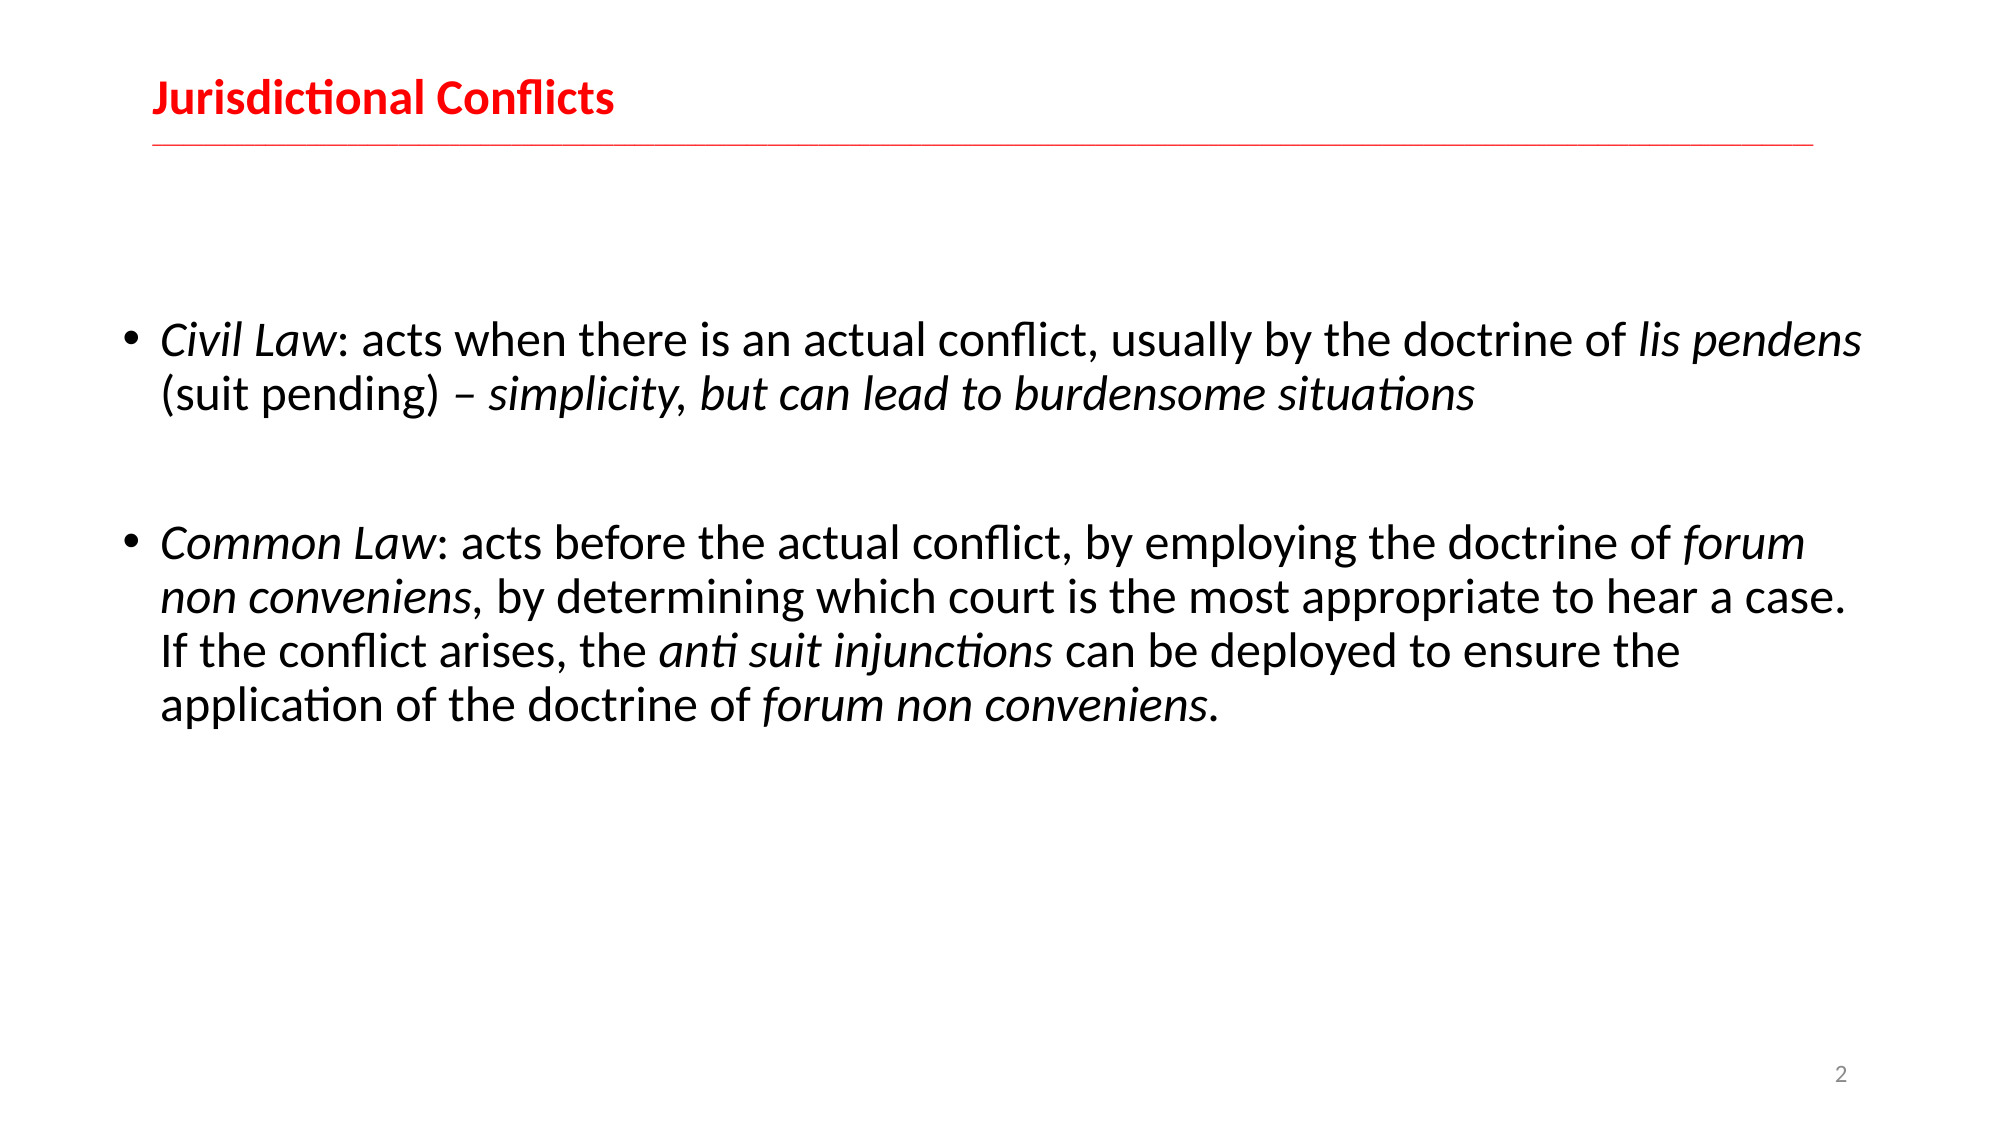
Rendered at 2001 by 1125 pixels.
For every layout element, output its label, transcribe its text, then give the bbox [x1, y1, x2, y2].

list Civil Law: acts when there is an actual conflict, usually by the doctrine of lis pendens (suit pending) – simplicity, but can lead to burdensome situations Common Law: acts before the actual conflict, by employing the doctrine of forum non conveniens, by determining which court is the most appropriate to hear a case. If the conflict arises, the anti suit injunctions can be deployed to ensure the application of the doctrine of forum non conveniens. [107, 168, 1888, 1053]
slide_number 2 [1412, 1042, 1863, 1103]
title Jurisdictional Conflicts __________________________________________________________________________________________________________________________________________________________________ [137, 75, 1863, 144]
